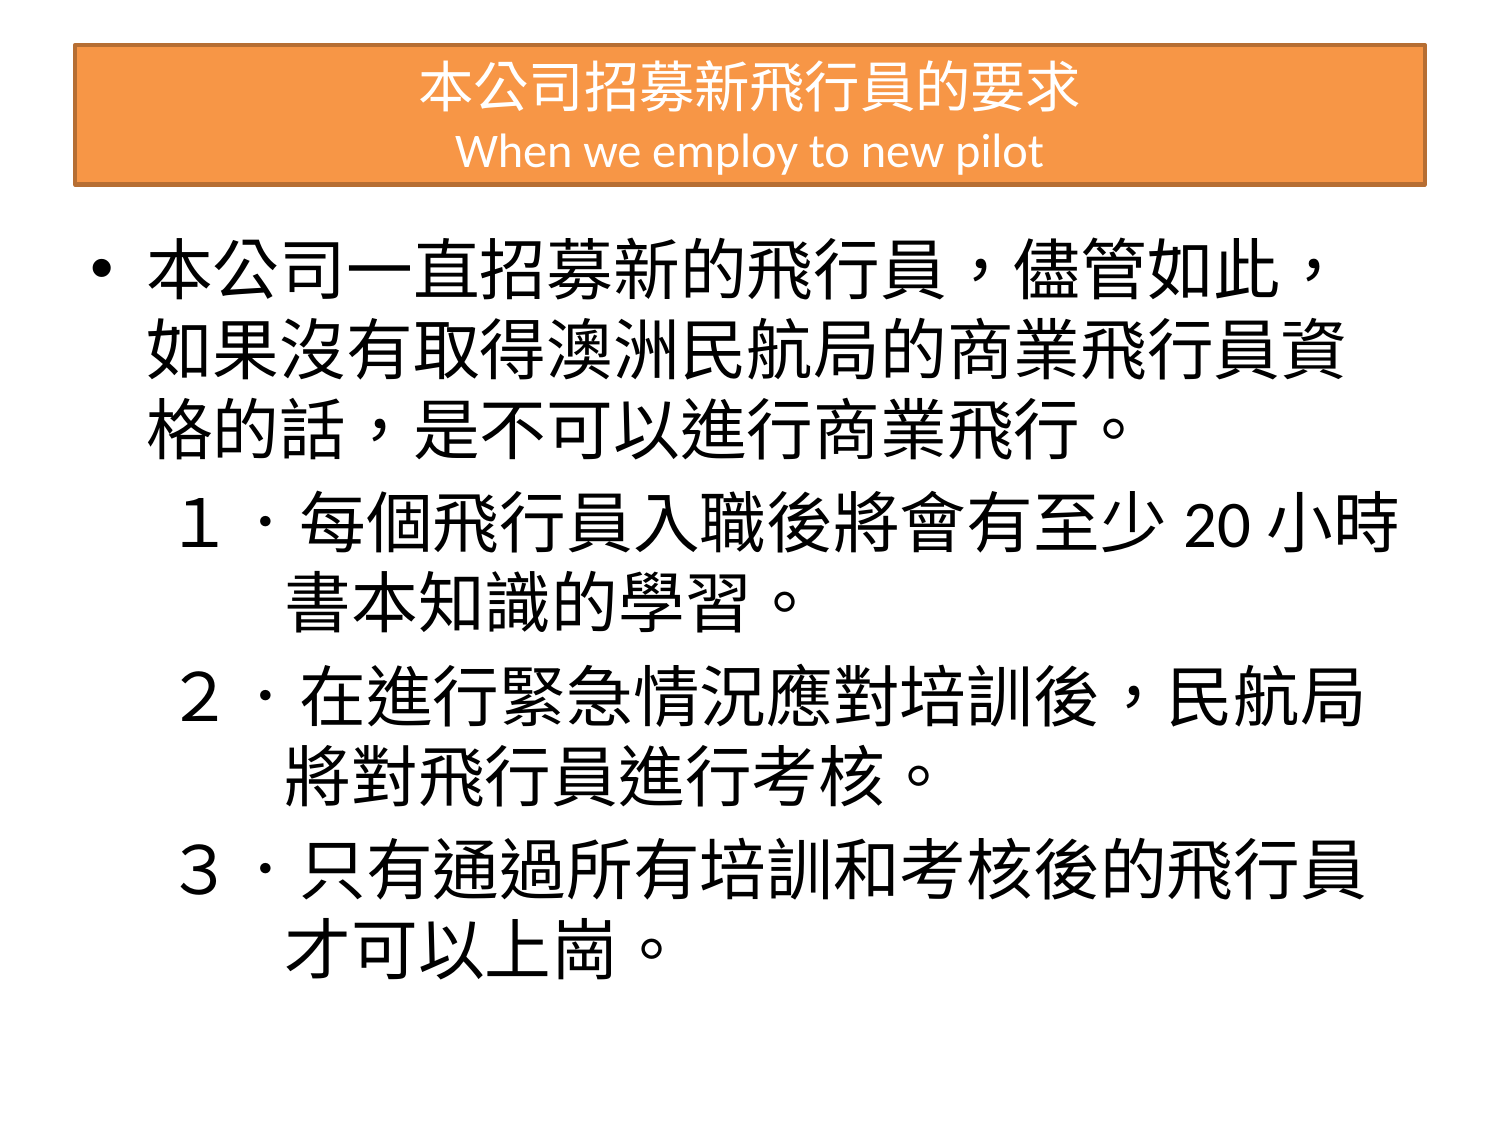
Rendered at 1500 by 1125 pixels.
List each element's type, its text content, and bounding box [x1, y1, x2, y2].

title 本公司招募新飛行員的要求 When we employ to new pilot [73, 43, 1427, 187]
list 本公司一直招募新的飛行員，儘管如此，如果沒有取得澳洲民航局的商業飛行員資格的話，是不可以進行商業飛行。 １．每個飛行員入職後將會有至少20小時 書本知識的學習。 ２．在進行緊急情況應對培訓後，民航局 將對飛行員進行考核。 ３．只有通過所有培訓和考核後的飛行員 才可以上崗。 [75, 219, 1425, 1024]
